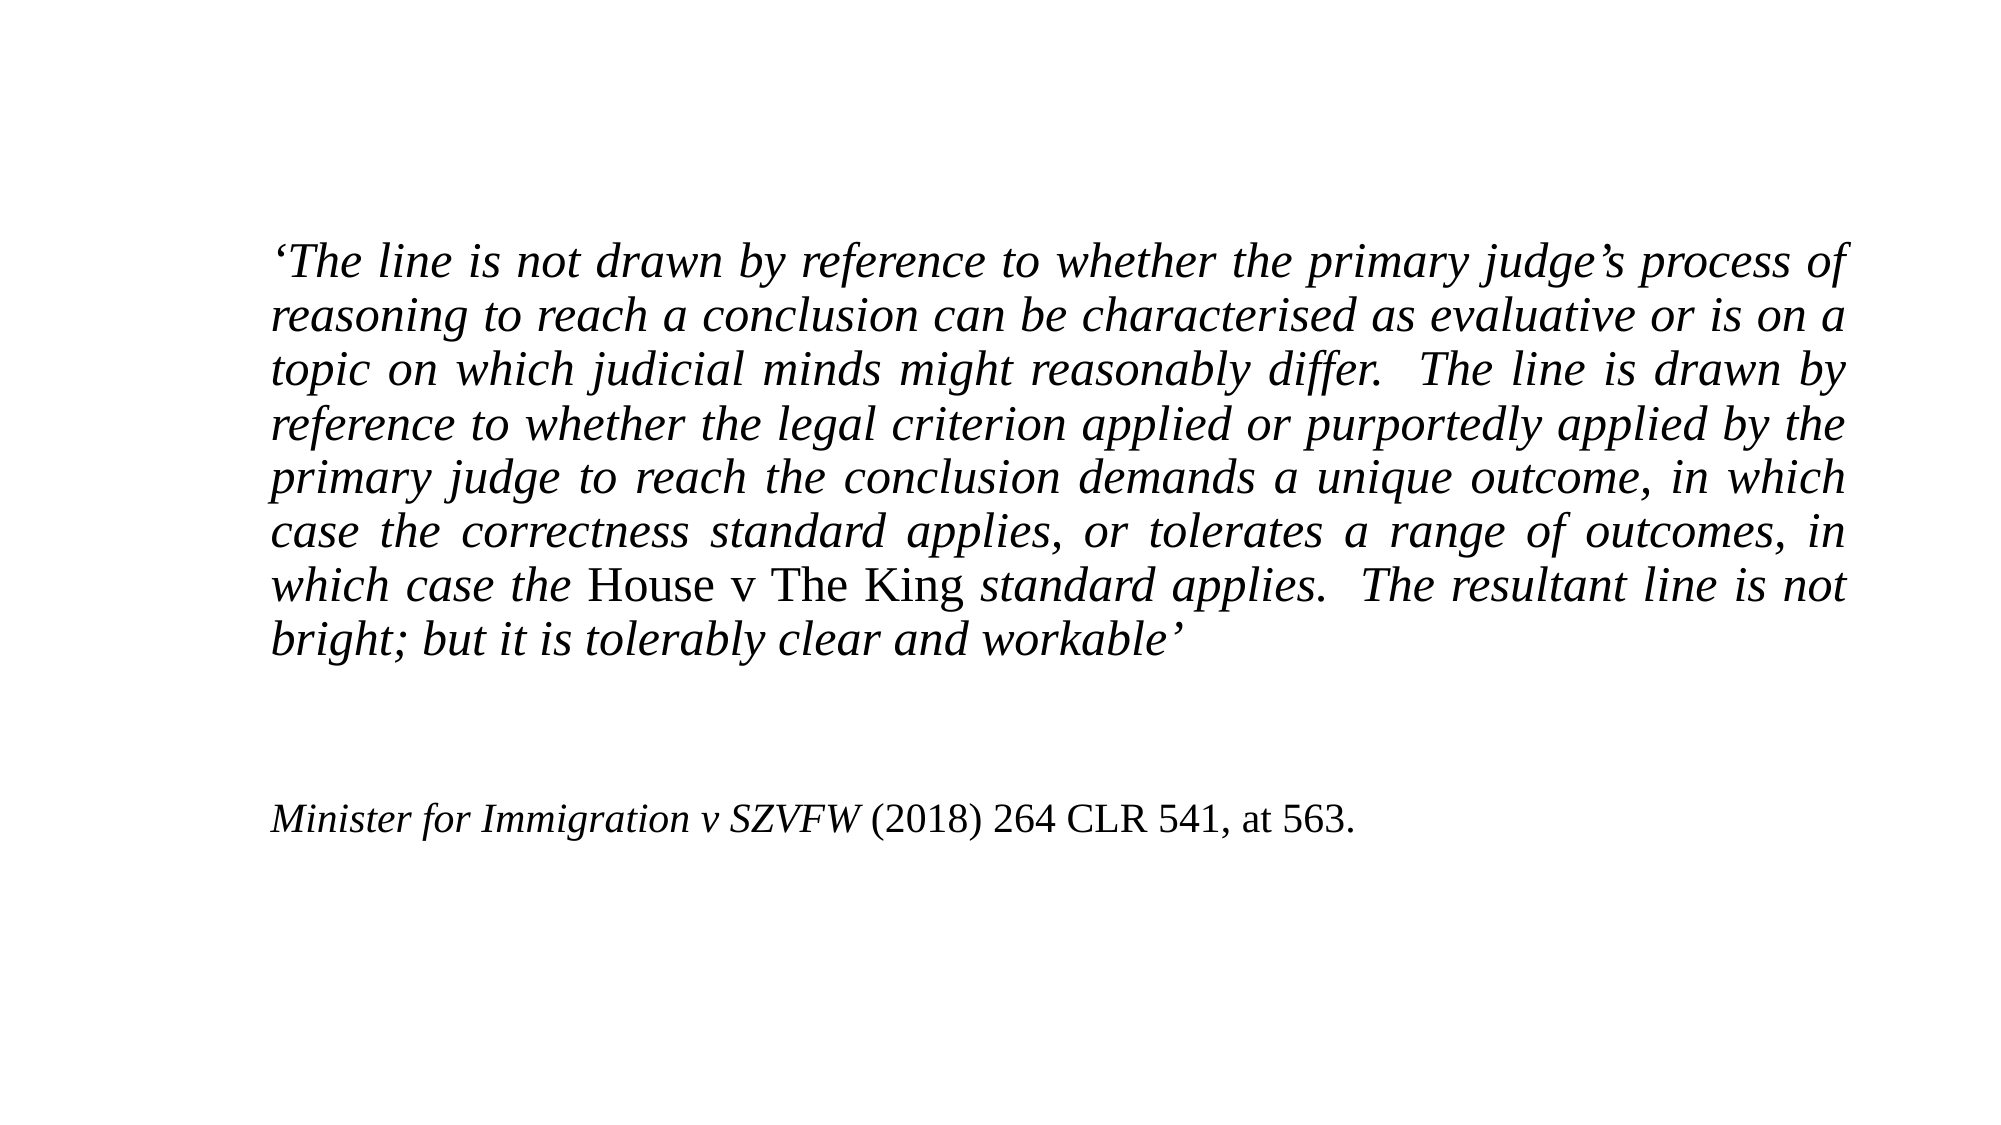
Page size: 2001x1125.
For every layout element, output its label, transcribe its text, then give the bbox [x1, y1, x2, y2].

list ‘The line is not drawn by reference to whether the primary judge’s process of reasoning to reach a conclusion can be characterised as evaluative or is on a topic on which judicial minds might reasonably differ. The line is drawn by reference to whether the legal criterion applied or purportedly applied by the primary judge to reach the conclusion demands a unique outcome, in which case the correctness standard applies, or tolerates a range of outcomes, in which case the House v The King standard applies. The resultant line is not bright; but it is tolerably clear and workable’ Minister for Immigration v SZVFW (2018) 264 CLR 541, at 563. [137, 133, 1863, 1014]
